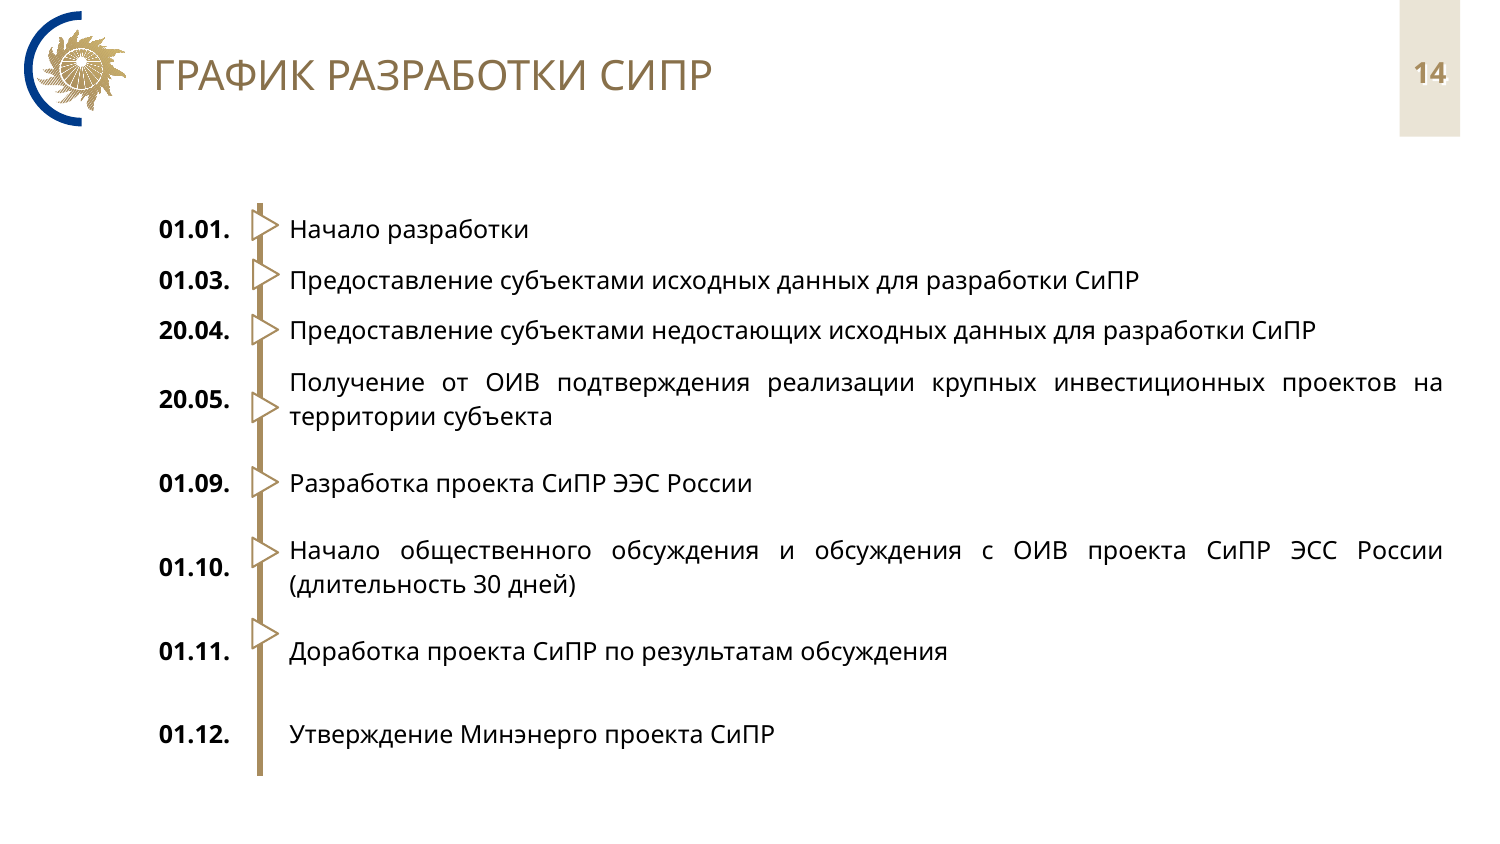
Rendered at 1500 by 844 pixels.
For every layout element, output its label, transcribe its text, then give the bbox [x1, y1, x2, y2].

table_cell Разработка проекта СиПР ЭЭС России [263, 441, 1460, 524]
table_cell Утверждение Минэнерго проекта СиПР [263, 692, 1460, 776]
slide_number 14 [1399, 11, 1461, 137]
title График разработки сипр [138, 11, 1399, 137]
text_box [252, 537, 279, 568]
table_cell 20.05. [47, 356, 257, 441]
text_box [252, 467, 279, 497]
table_cell 01.09. [47, 441, 257, 524]
table_cell Предоставление субъектами недостающих исходных данных для разработки СиПР [263, 305, 1460, 356]
table_header 01.01. [47, 203, 257, 254]
table_cell Получение от ОИВ подтверждения реализации крупных инвестиционных проектов на территории субъекта [263, 356, 1460, 441]
table_header Начало разработки [263, 203, 1460, 254]
text_box [253, 259, 279, 290]
table_cell Доработка проекта СиПР по результатам обсуждения [263, 609, 1460, 692]
text_box [252, 210, 279, 240]
table_cell 01.12. [47, 692, 257, 776]
table_cell Начало общественного обсуждения и обсуждения с ОИВ проекта СиПР ЭСС России (длительность 30 дней) [263, 524, 1460, 609]
table_cell 01.03. [47, 254, 257, 305]
table_cell Предоставление субъектами исходных данных для разработки СиПР [263, 254, 1460, 305]
table_cell 01.11. [47, 609, 257, 692]
text_box [252, 314, 279, 345]
table_cell 01.10. [47, 524, 257, 609]
table_cell 20.04. [47, 305, 257, 356]
text_box [252, 618, 279, 649]
text_box [252, 392, 279, 423]
